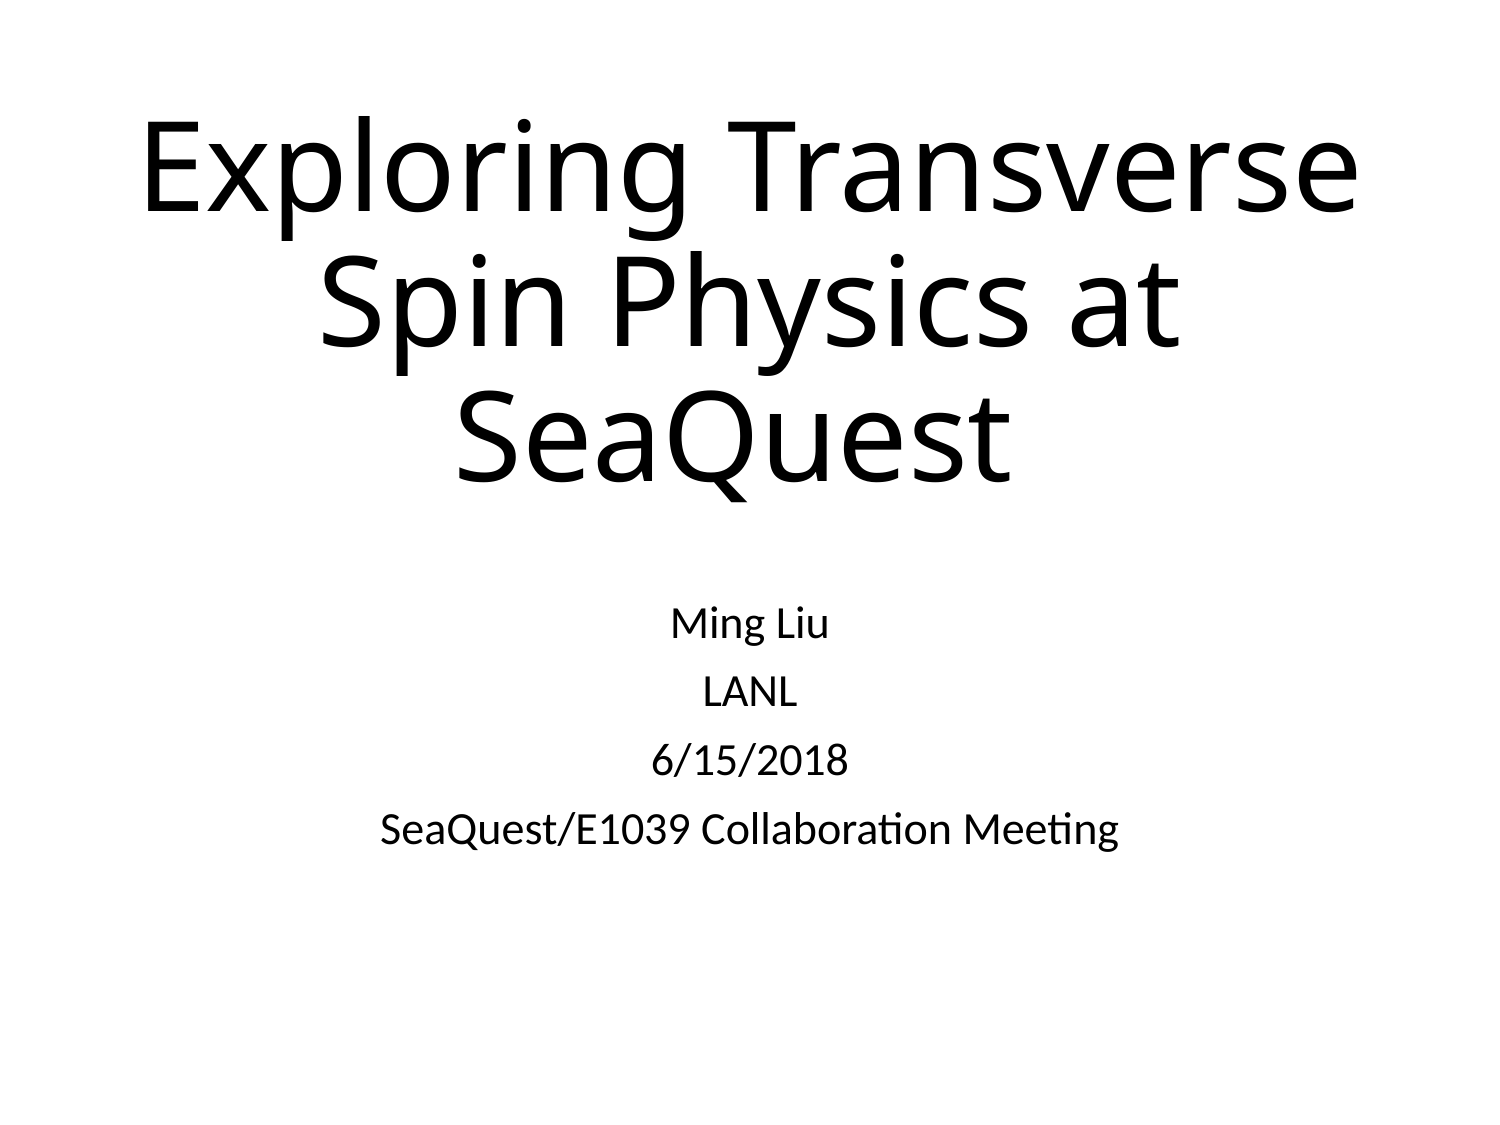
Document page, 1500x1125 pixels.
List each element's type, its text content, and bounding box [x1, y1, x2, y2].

subtitle Ming Liu LANL 6/15/2018 SeaQuest/E1039 Collaboration Meeting [187, 590, 1313, 863]
title Exploring Transverse Spin Physics at SeaQuest [112, 124, 1388, 517]
